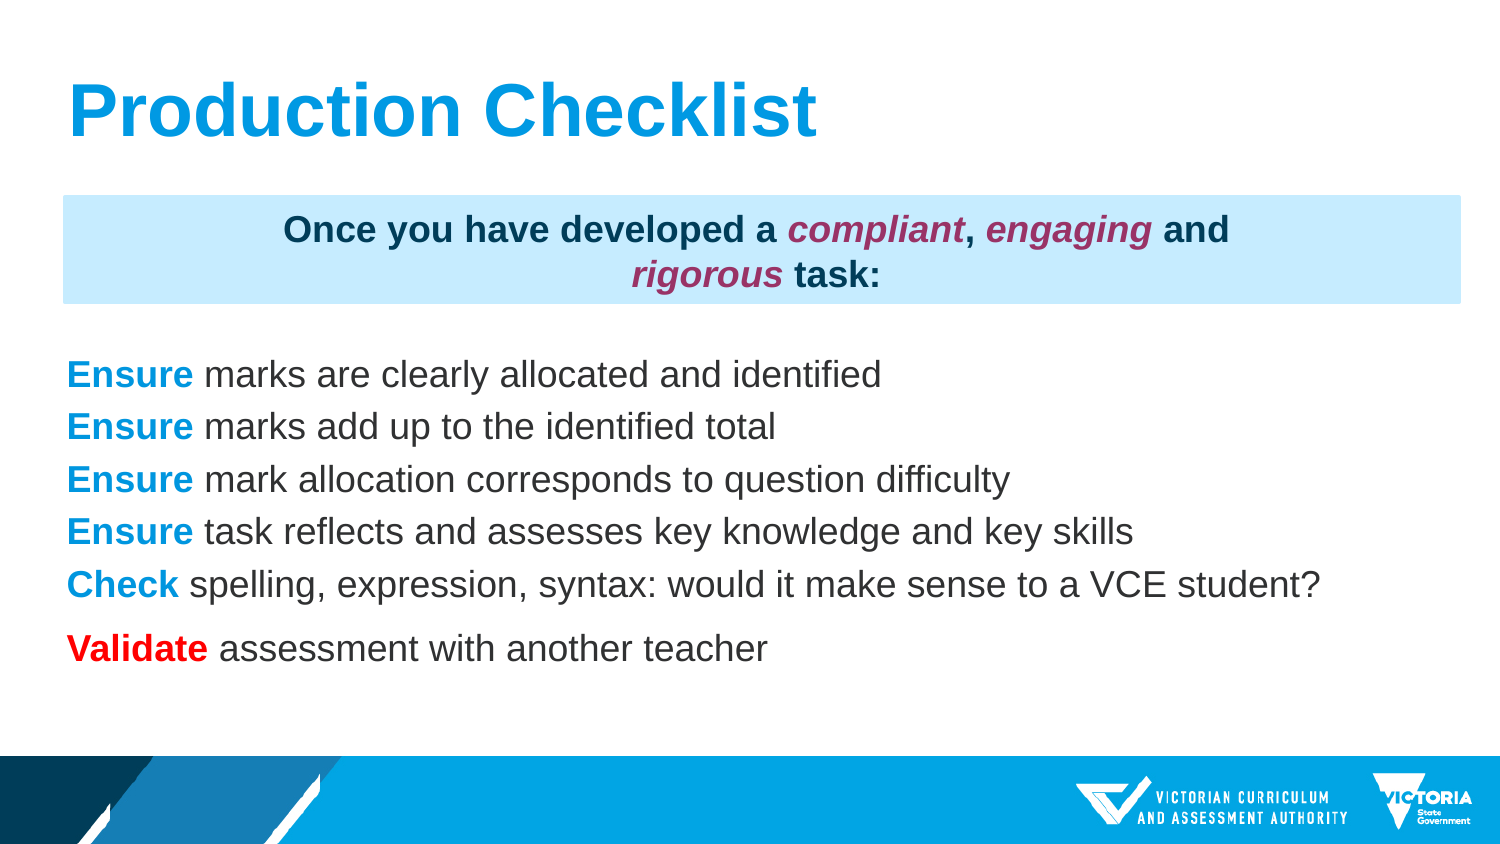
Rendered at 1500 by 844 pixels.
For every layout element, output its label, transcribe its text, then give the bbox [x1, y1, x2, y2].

picture [1214, 792, 1219, 802]
picture [1229, 813, 1235, 823]
picture [1376, 777, 1425, 828]
picture [1460, 793, 1471, 803]
picture [1299, 812, 1303, 823]
picture [1149, 813, 1153, 823]
picture [1308, 814, 1313, 823]
text_box Once you have developed a compliant, engaging and rigorous task: [63, 195, 1461, 304]
picture [1249, 812, 1254, 823]
picture [1318, 812, 1322, 823]
picture [0, 0, 1500, 755]
picture [1302, 792, 1306, 803]
picture [1268, 792, 1272, 802]
picture [1224, 792, 1229, 802]
picture [1201, 812, 1205, 823]
picture [1426, 792, 1452, 804]
picture [1281, 812, 1286, 823]
picture [1190, 792, 1194, 802]
picture [1240, 812, 1244, 823]
picture [1320, 792, 1327, 802]
picture [1258, 812, 1262, 823]
picture [1199, 792, 1204, 803]
list Ensure marks are clearly allocated and identified Ensure marks add up to the identified total Ensure mark allocation corresponds to question difficulty Ensure task reflects and assesses key knowledge and key skills Check spelling, expression, syntax: would it make sense to a VCE student? Validate assessment with another teacher [29, 342, 1424, 777]
picture [1077, 777, 1150, 824]
title Production Checklist [53, 43, 1228, 170]
picture [79, 777, 323, 844]
